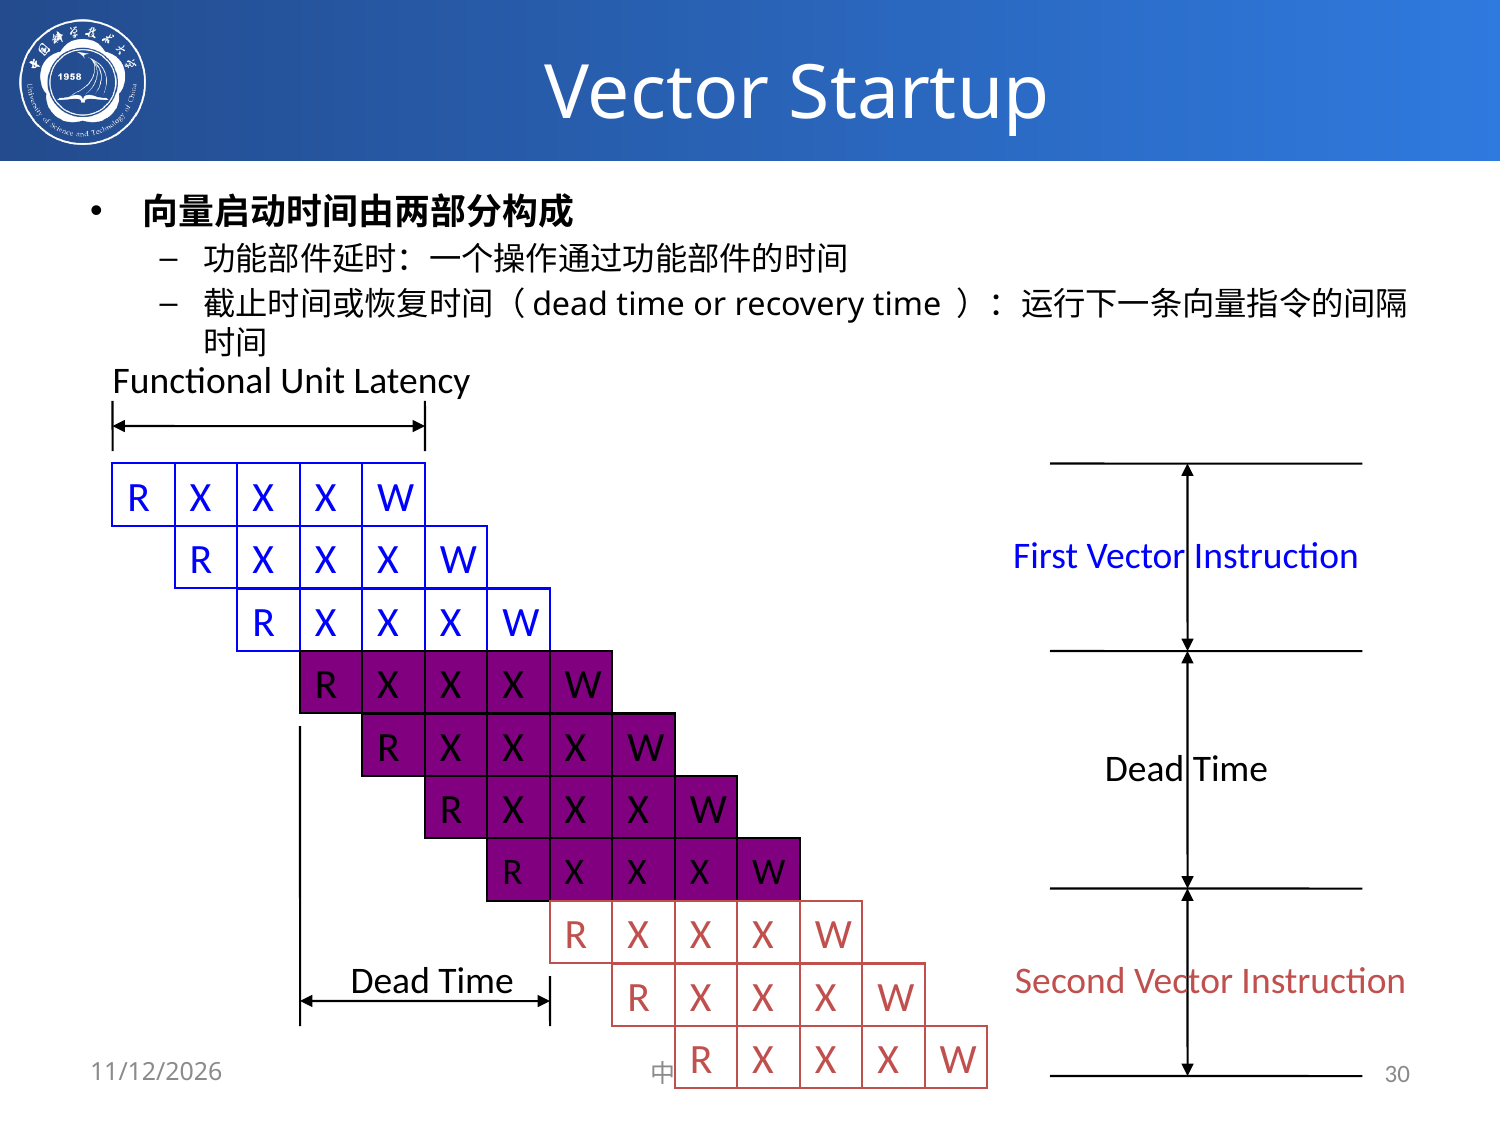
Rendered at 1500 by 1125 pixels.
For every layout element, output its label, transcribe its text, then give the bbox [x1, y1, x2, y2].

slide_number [75, 1042, 425, 1103]
text_box Dead Time [1090, 736, 1284, 796]
footer 中国科学技术大学 [512, 1042, 988, 1103]
text_box [1181, 651, 1194, 736]
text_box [486, 837, 801, 902]
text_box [674, 1025, 988, 1089]
list 向量启动时间由两部分构成 功能部件延时：一个操作通过功能部件的时间 截止时间或恢复时间（dead time or recovery time ）：运行下一条向量指令的间隔时间 [75, 181, 1425, 369]
text_box [1181, 888, 1194, 948]
text_box Second Vector Instruction [1000, 948, 1422, 1009]
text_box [424, 775, 738, 839]
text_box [299, 650, 613, 714]
text_box [1181, 584, 1194, 651]
text_box Dead Time [335, 948, 530, 1009]
title Vector Startup [169, 24, 1425, 153]
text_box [611, 962, 926, 1027]
text_box [1181, 463, 1194, 523]
text_box [1181, 1009, 1194, 1076]
text_box [300, 994, 335, 1008]
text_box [236, 587, 551, 652]
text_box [111, 462, 426, 527]
text_box [112, 419, 425, 433]
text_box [361, 712, 676, 777]
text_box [549, 900, 863, 964]
text_box Functional Unit Latency [97, 348, 486, 409]
text_box [1181, 796, 1194, 888]
slide_number 30 [1074, 1042, 1425, 1103]
text_box First Vector Instruction [998, 523, 1375, 584]
text_box [530, 994, 550, 1008]
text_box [174, 525, 488, 589]
picture [19, 19, 146, 145]
